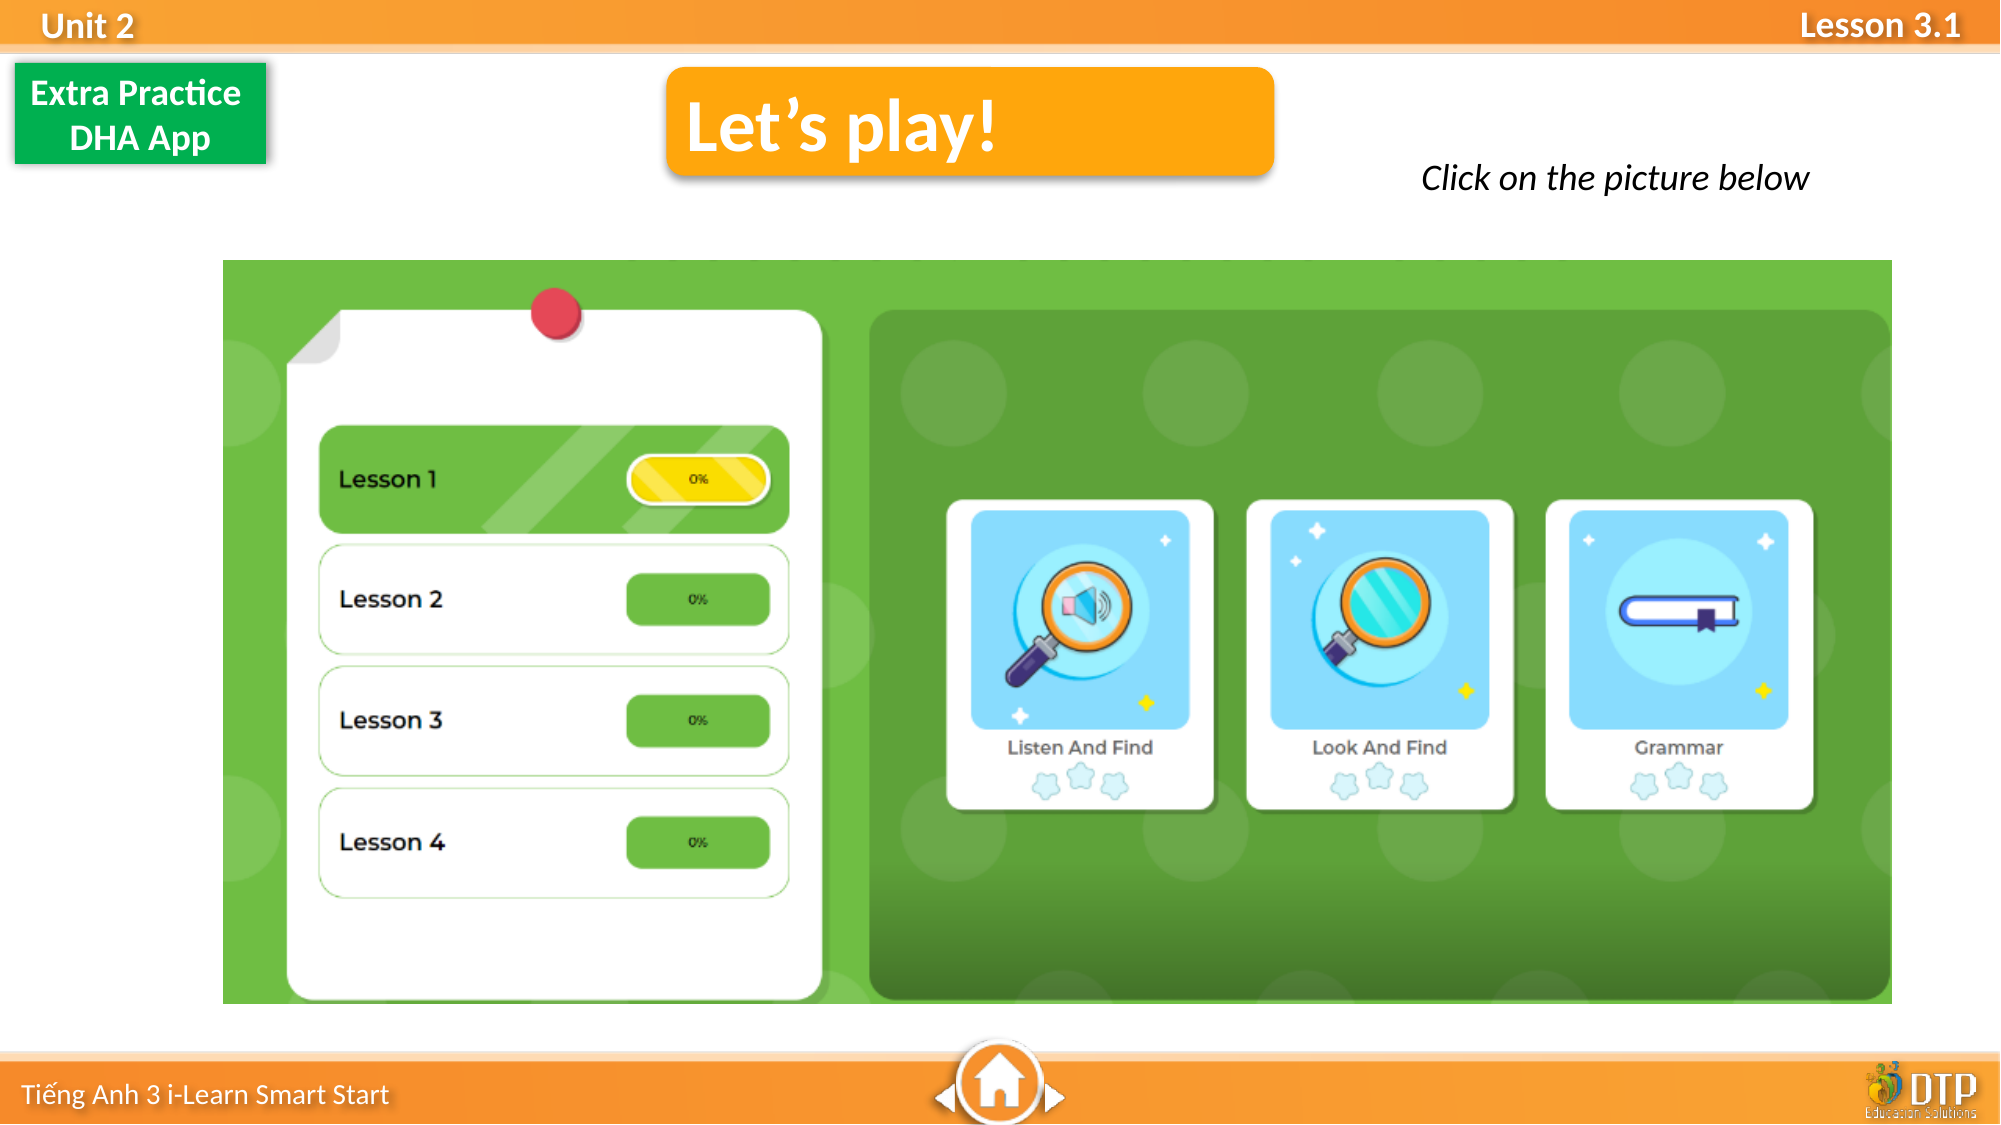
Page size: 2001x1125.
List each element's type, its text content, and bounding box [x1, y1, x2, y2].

text_box Click on the picture below [1406, 145, 1904, 206]
picture [0, 0, 2000, 1125]
text_box Let’s play! [664, 64, 1277, 178]
text_box Extra Practice DHA App [13, 61, 268, 166]
